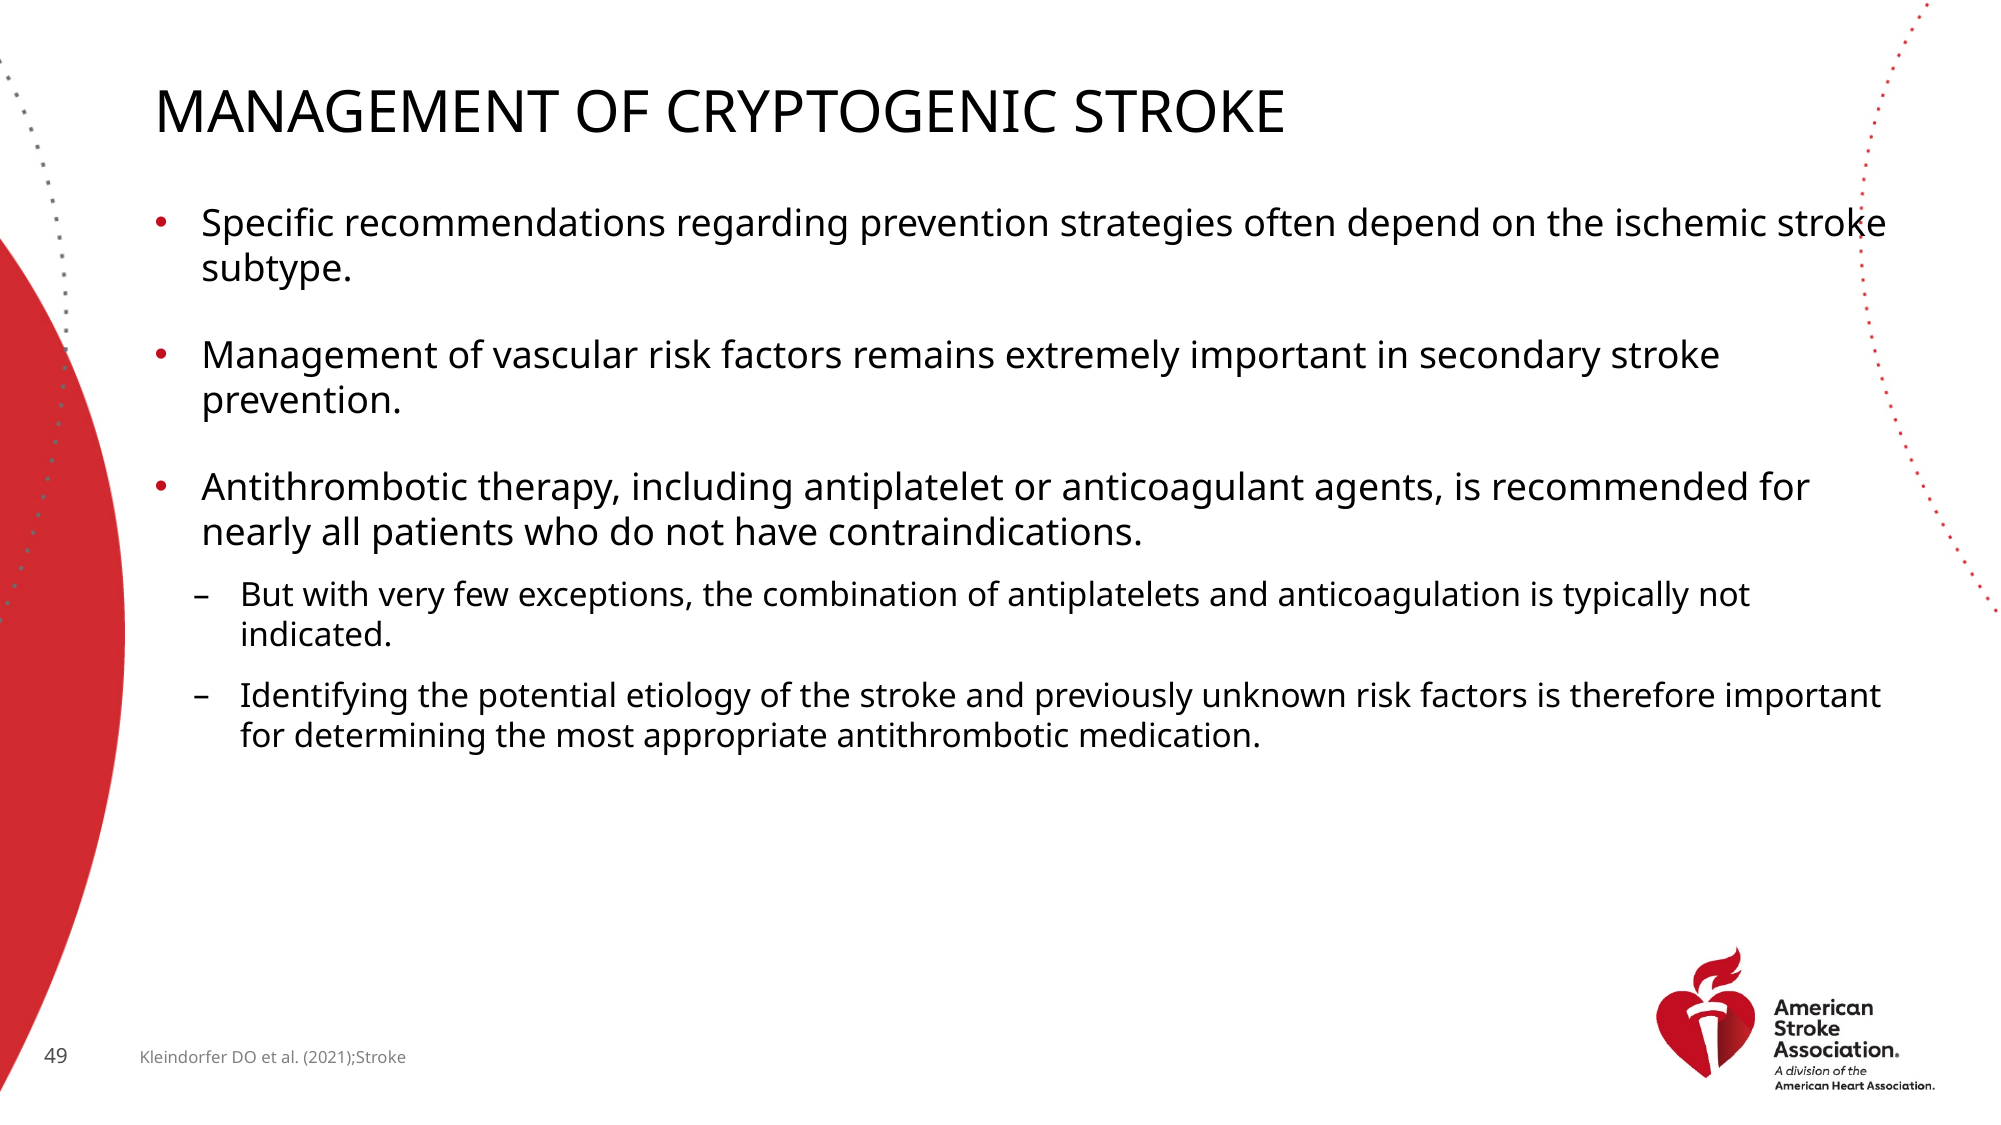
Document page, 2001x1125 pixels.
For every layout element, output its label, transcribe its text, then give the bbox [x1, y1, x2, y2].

title Management of Cryptogenic Stroke [137, 59, 1863, 152]
list Specific recommendations regarding prevention strategies often depend on the ischemic stroke subtype. Management of vascular risk factors remains extremely important in secondary stroke prevention. Antithrombotic therapy, including antiplatelet or anticoagulant agents, is recommended for nearly all patients who do not have contraindications. But with very few exceptions, the combination of antiplatelets and anticoagulation is typically not indicated. Identifying the potential etiology of the stroke and previously unknown risk factors is therefore important for determining the most appropriate antithrombotic medication. [137, 191, 1905, 934]
picture [0, 0, 2000, 1125]
text_box Kleindorfer DO et al. (2021);Stroke [137, 1047, 1545, 1068]
